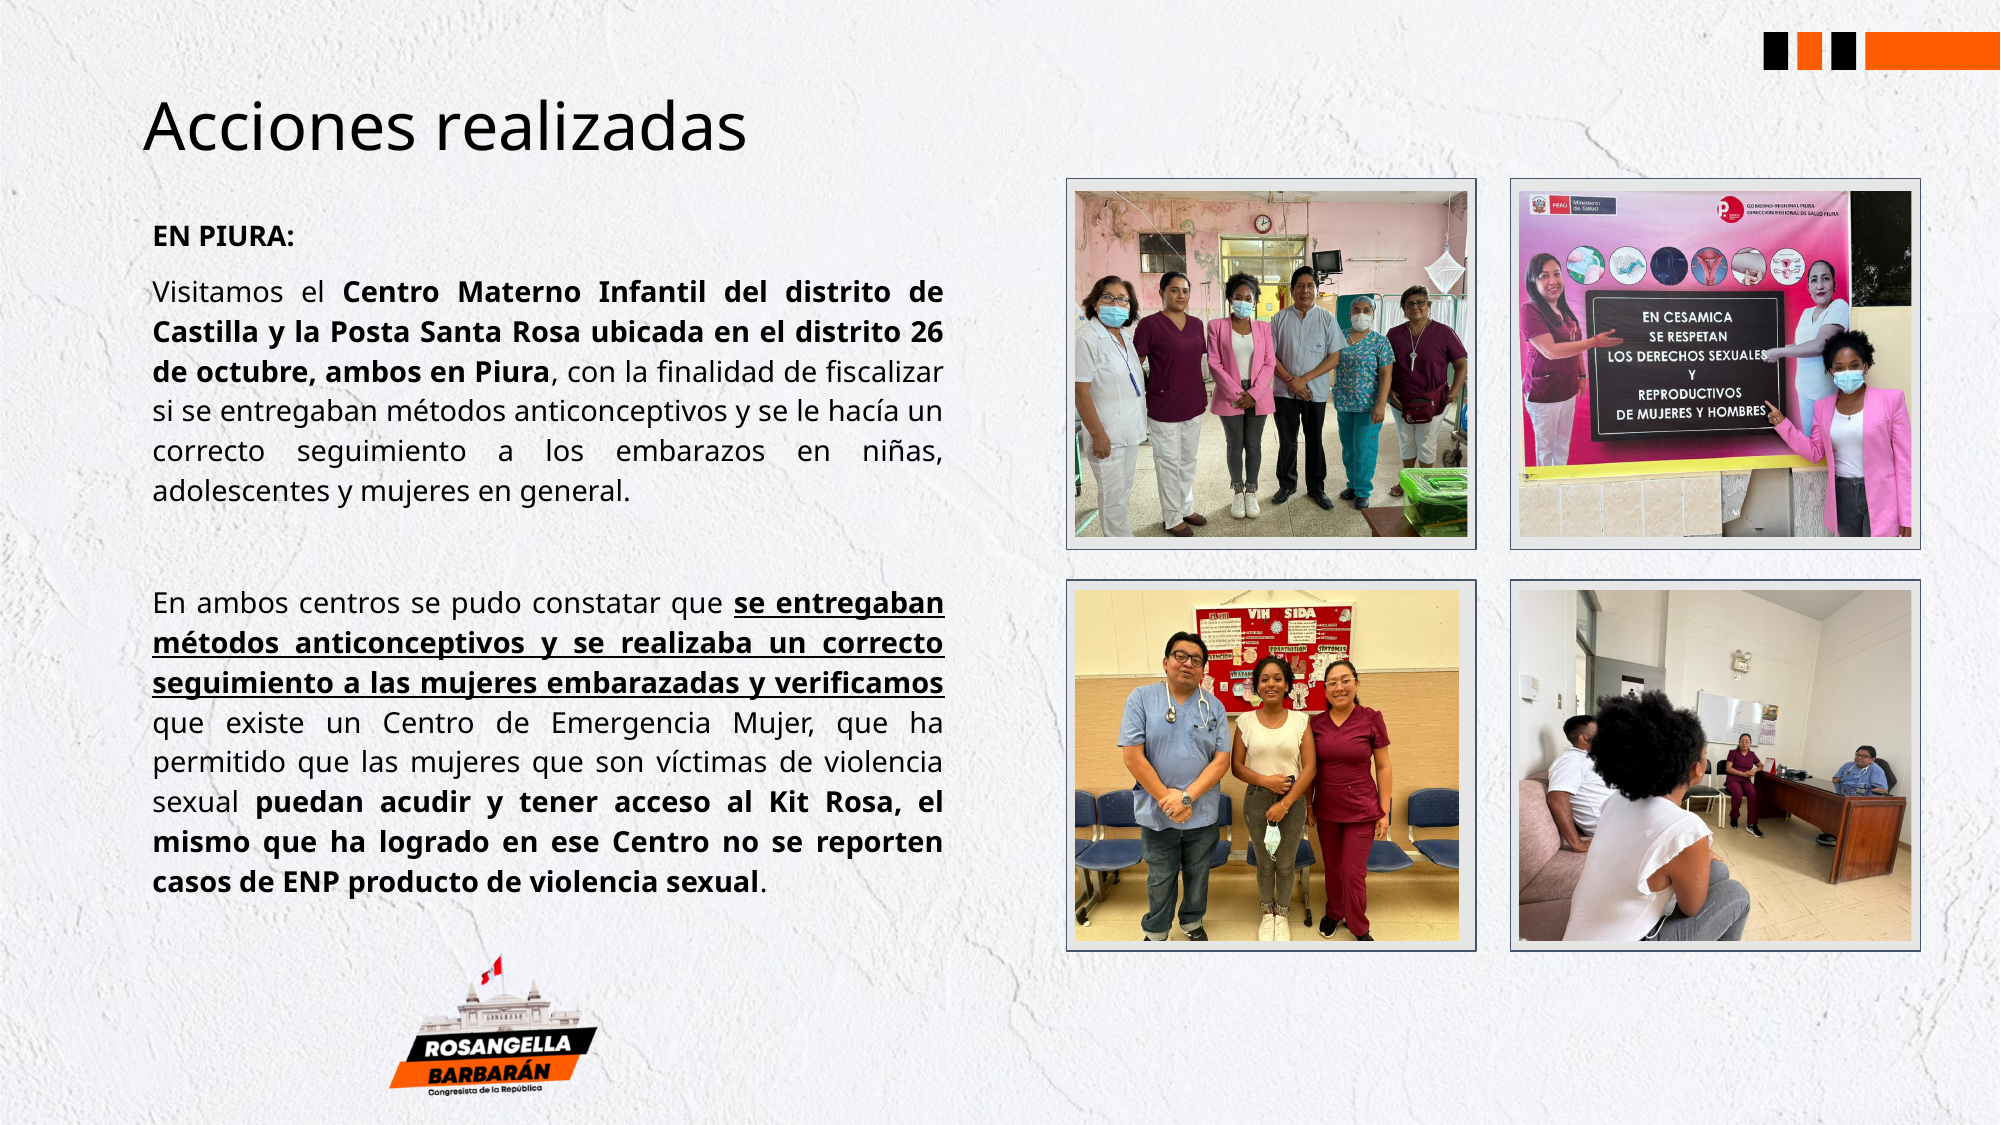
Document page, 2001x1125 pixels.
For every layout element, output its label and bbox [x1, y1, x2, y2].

text_box [1763, 31, 2000, 71]
picture [0, 0, 2000, 1125]
